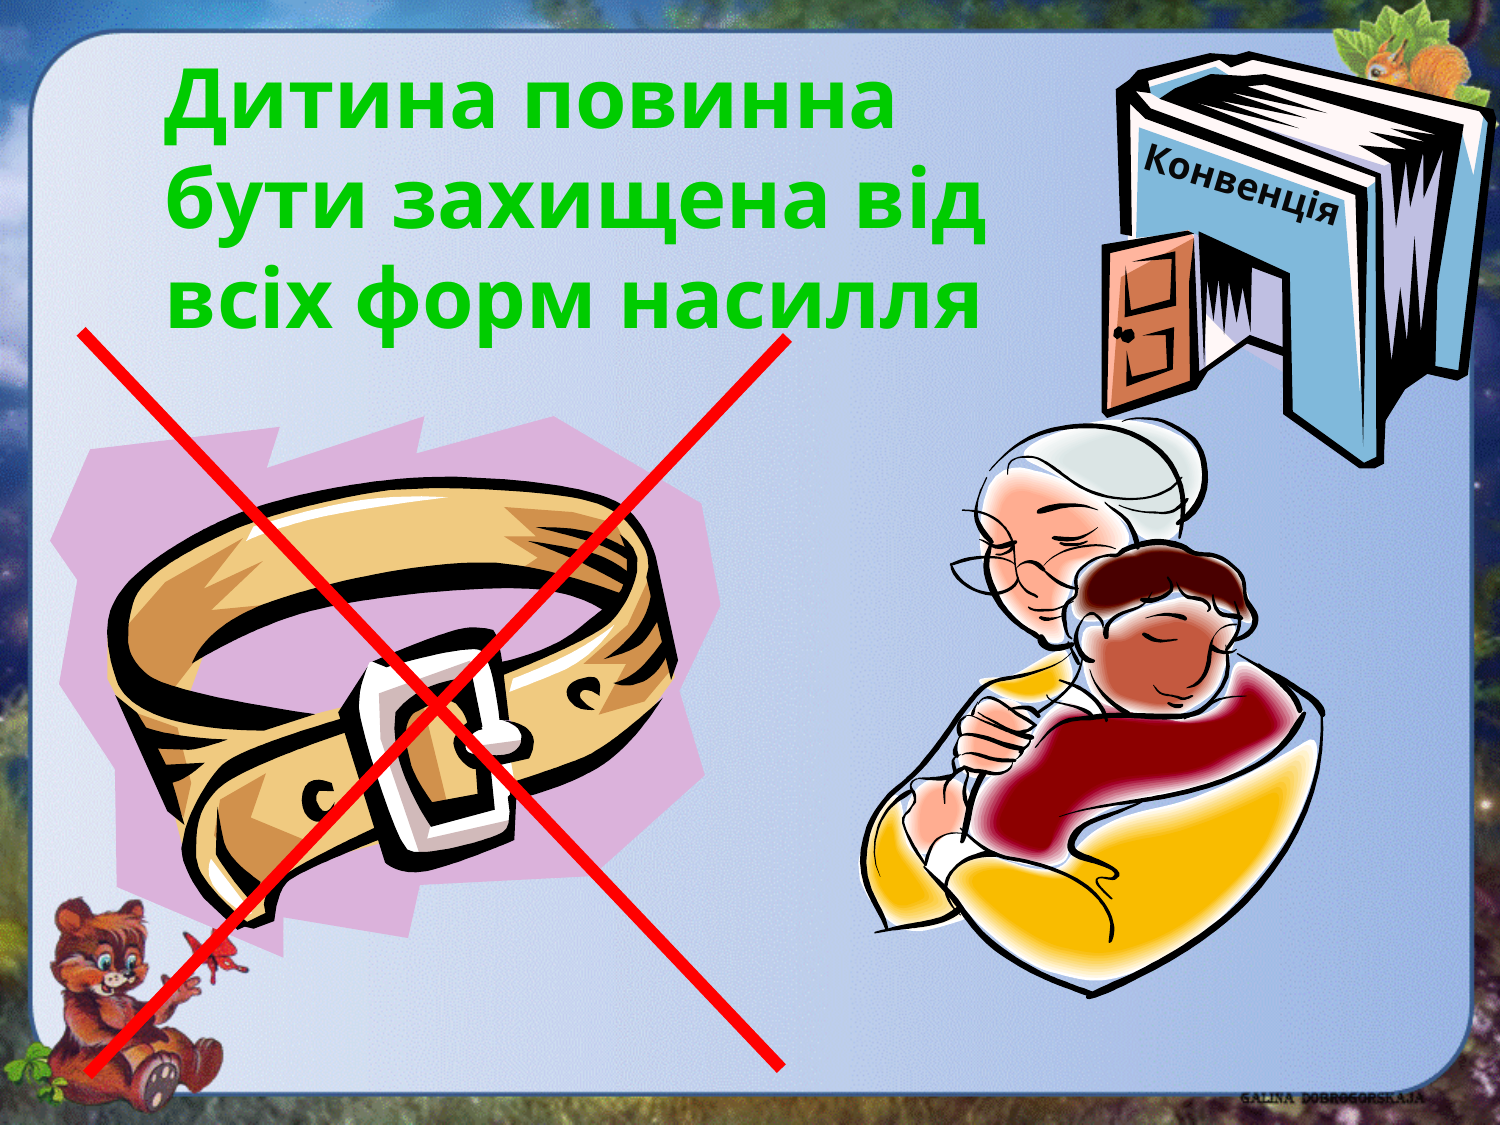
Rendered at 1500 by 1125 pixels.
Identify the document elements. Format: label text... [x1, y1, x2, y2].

text_box Дитина повинна бути захищена від всіх форм насилля [149, 37, 1125, 353]
picture [0, 0, 1500, 1125]
